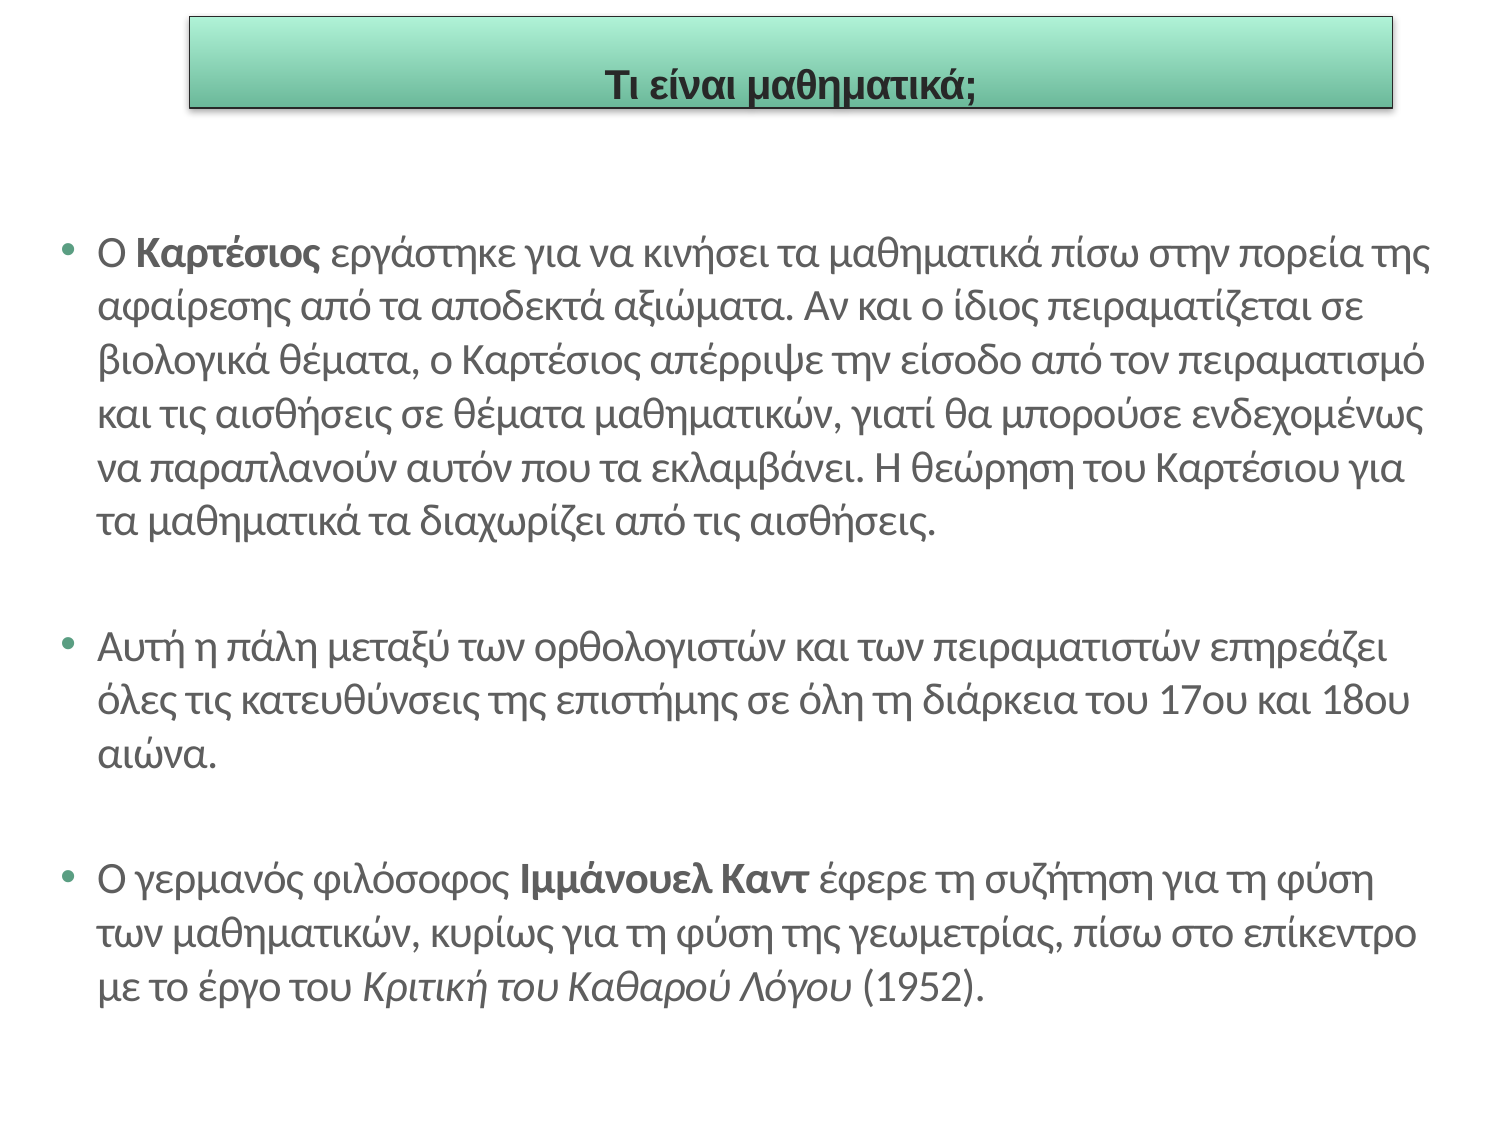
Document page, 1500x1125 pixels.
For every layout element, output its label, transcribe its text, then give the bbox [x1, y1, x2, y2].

text_box Τι είναι μαθηματικά; [189, 16, 1393, 109]
list Ο Καρτέσιος εργάστηκε για να κινήσει τα μαθηματικά πίσω στην πορεία της αφαίρεσης από τα αποδεκτά αξιώματα. Αν και ο ίδιος πειραματίζεται σε βιολογικά θέματα, ο Καρτέσιος απέρριψε την είσοδο από τον πειραματισμό και τις αισθήσεις σε θέματα μαθηματικών, γιατί θα μπορούσε ενδεχομένως να παραπλανούν αυτόν που τα εκλαμβάνει. Η θεώρηση του Καρτέσιου για τα μαθηματικά τα διαχωρίζει από τις αισθήσεις. Αυτή η πάλη μεταξύ των ορθολογιστών και των πειραματιστών επηρεάζει όλες τις κατευθύνσεις της επιστήμης σε όλη τη διάρκεια του 17ου και 18ου αιώνα. Ο γερμανός φιλόσοφος Ιμμάνουελ Καντ έφερε τη συζήτηση για τη φύση των μαθηματικών, κυρίως για τη φύση της γεωμετρίας, πίσω στο επίκεντρο με το έργο του Κριτική του Καθαρού Λόγου (1952). [60, 222, 1436, 1061]
